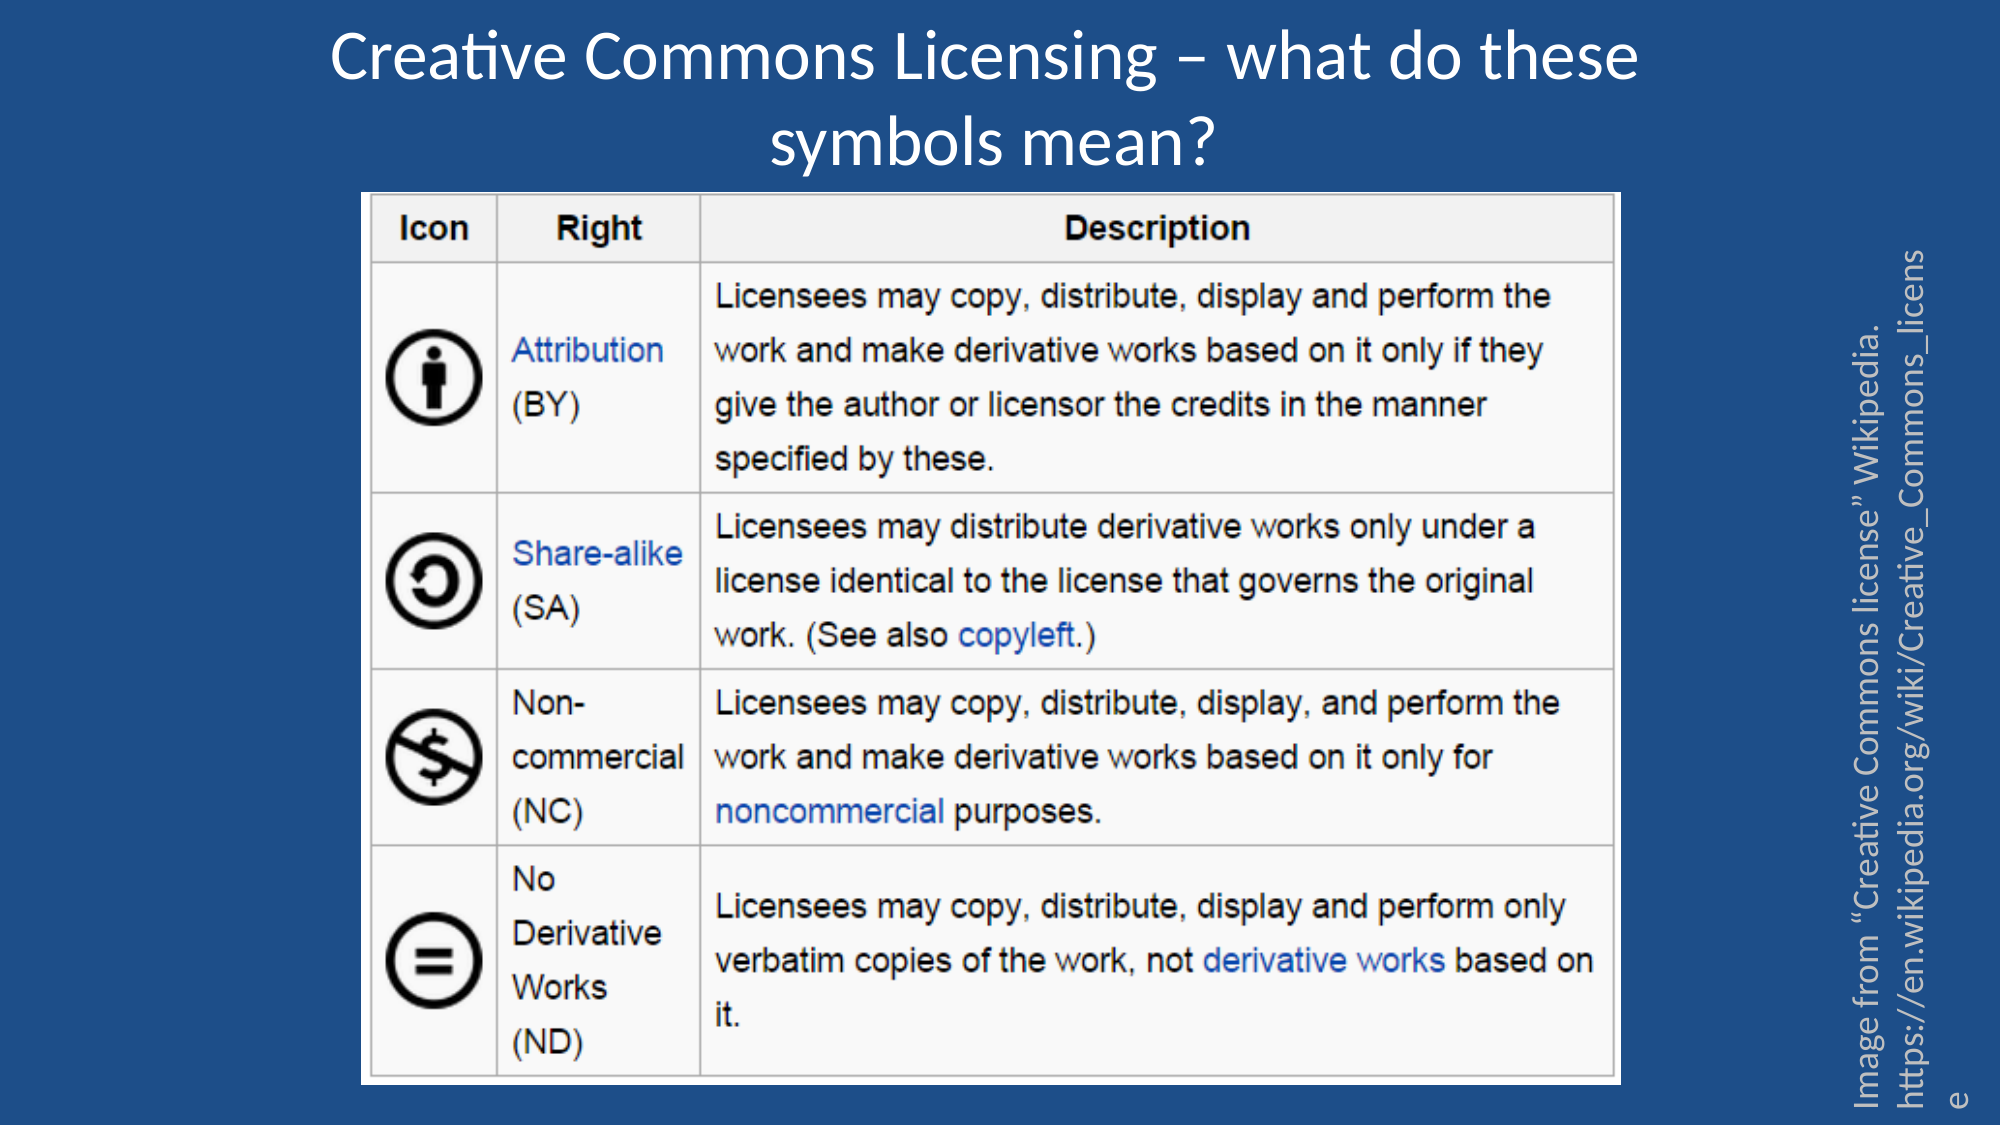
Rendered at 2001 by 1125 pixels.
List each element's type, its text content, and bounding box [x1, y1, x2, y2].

text_box Image from “Creative Commons license” Wikipedia. https://en.wikipedia.org/wiki/Creative_Commons_license [1833, 217, 1955, 1125]
title Creative Commons Licensing – what do these symbols mean? [93, 0, 1894, 188]
picture [360, 192, 1621, 1085]
